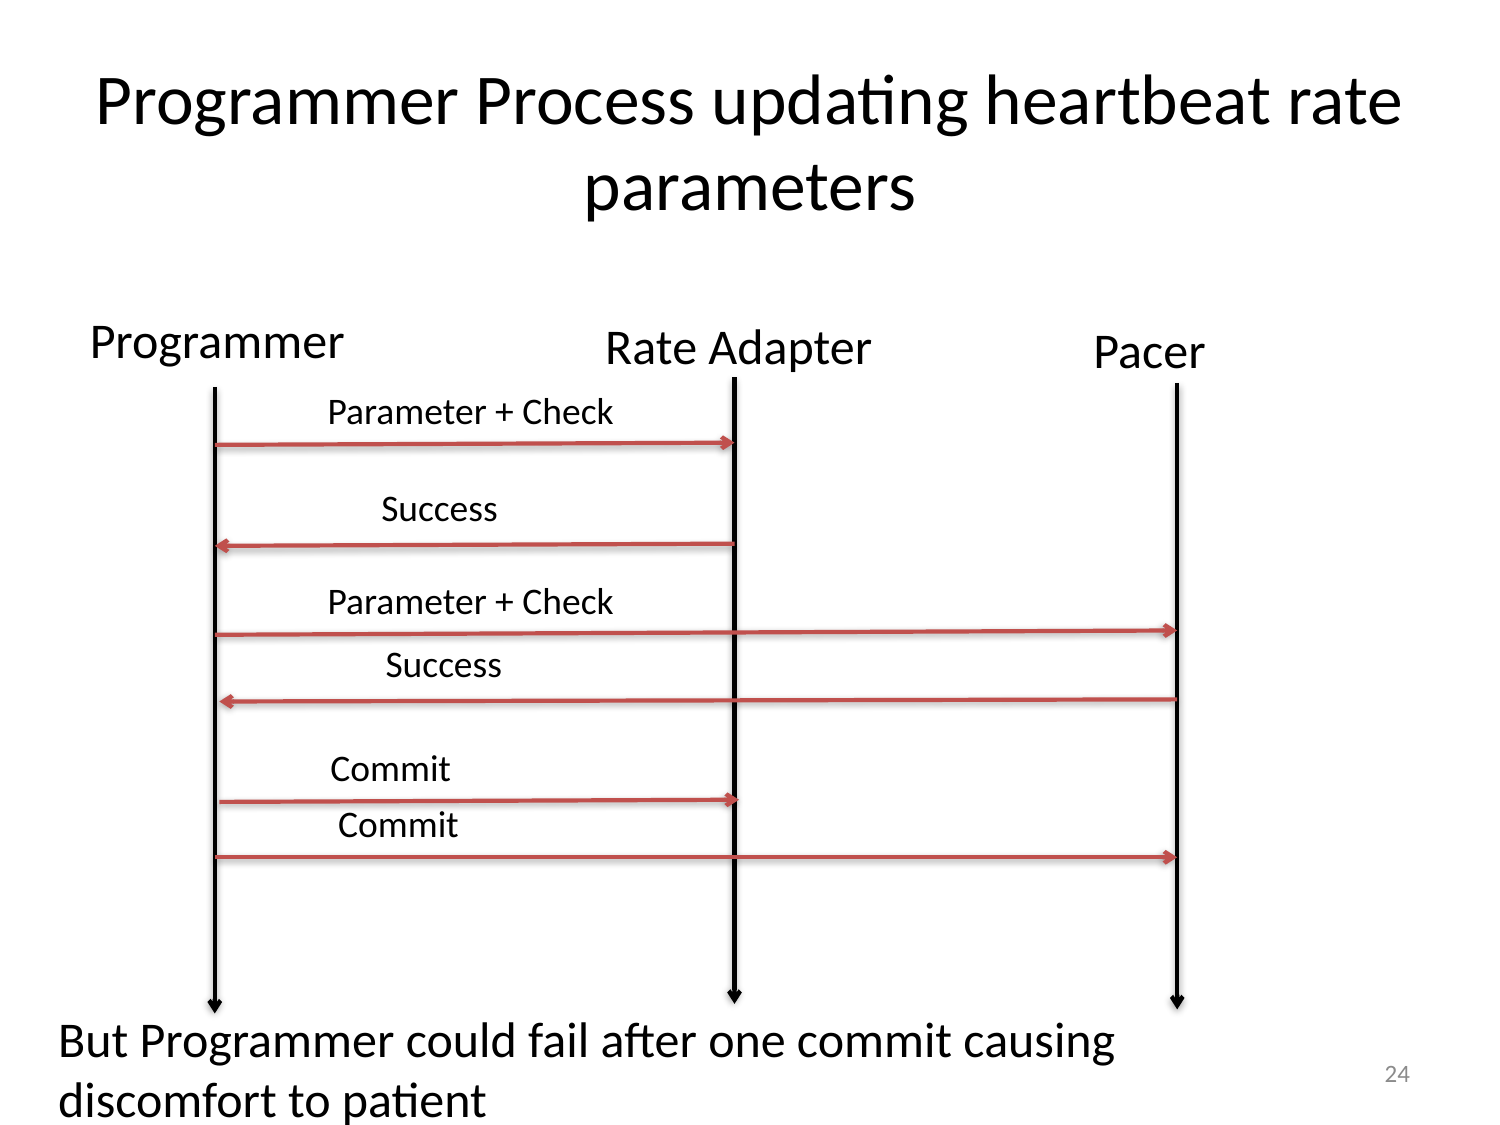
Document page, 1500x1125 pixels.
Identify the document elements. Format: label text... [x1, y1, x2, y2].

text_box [214, 442, 735, 446]
text_box Rate Adapter [590, 307, 906, 382]
text_box Success [366, 476, 513, 537]
text_box But Programmer could fail after one commit causing discomfort to patient [43, 1000, 1328, 1125]
slide_number 24 [1074, 1042, 1425, 1103]
text_box Success [370, 643, 518, 693]
text_box Pacer [1078, 311, 1395, 386]
text_box Programmer [74, 301, 391, 377]
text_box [214, 543, 735, 547]
text_box Commit [315, 736, 467, 797]
text_box Parameter + Check [312, 379, 629, 440]
text_box Parameter + Check [312, 569, 629, 628]
title Programmer Process updating heartbeat rate parameters [75, 45, 1425, 233]
text_box Commit [323, 792, 474, 798]
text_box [219, 799, 740, 803]
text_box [214, 630, 1178, 635]
text_box Commit [323, 812, 474, 853]
